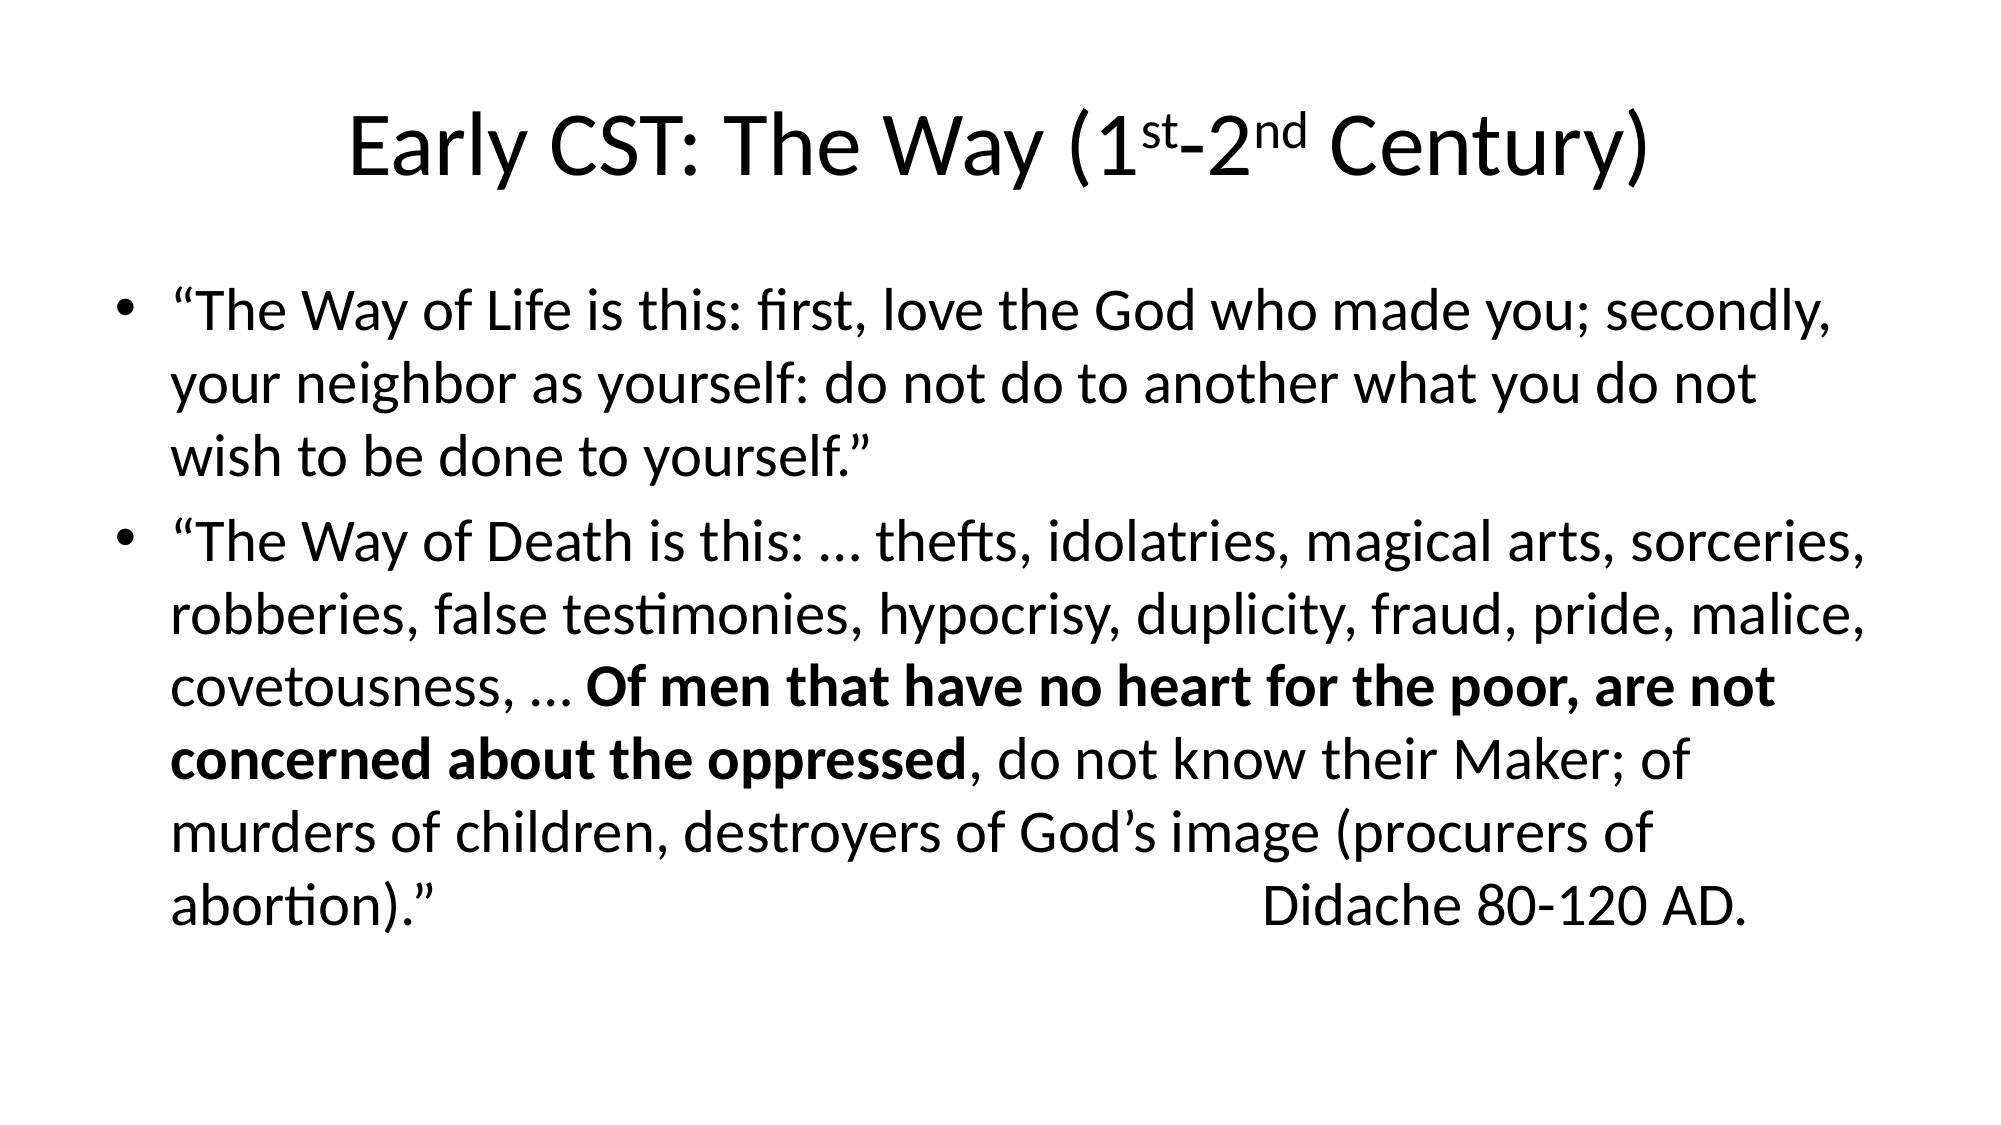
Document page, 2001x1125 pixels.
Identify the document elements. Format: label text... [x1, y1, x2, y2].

title Early CST: The Way (1st-2nd Century) [99, 45, 1900, 233]
list “The Way of Life is this: first, love the God who made you; secondly, your neighbor as yourself: do not do to another what you do not wish to be done to yourself.” “The Way of Death is this: … thefts, idolatries, magical arts, sorceries, robberies, false testimonies, hypocrisy, duplicity, fraud, pride, malice, covetousness, … Of men that have no heart for the poor, are not concerned about the oppressed, do not know their Maker; of murders of children, destroyers of God’s image (procurers of abortion).” Didache 80-120 AD. [99, 262, 1900, 1005]
